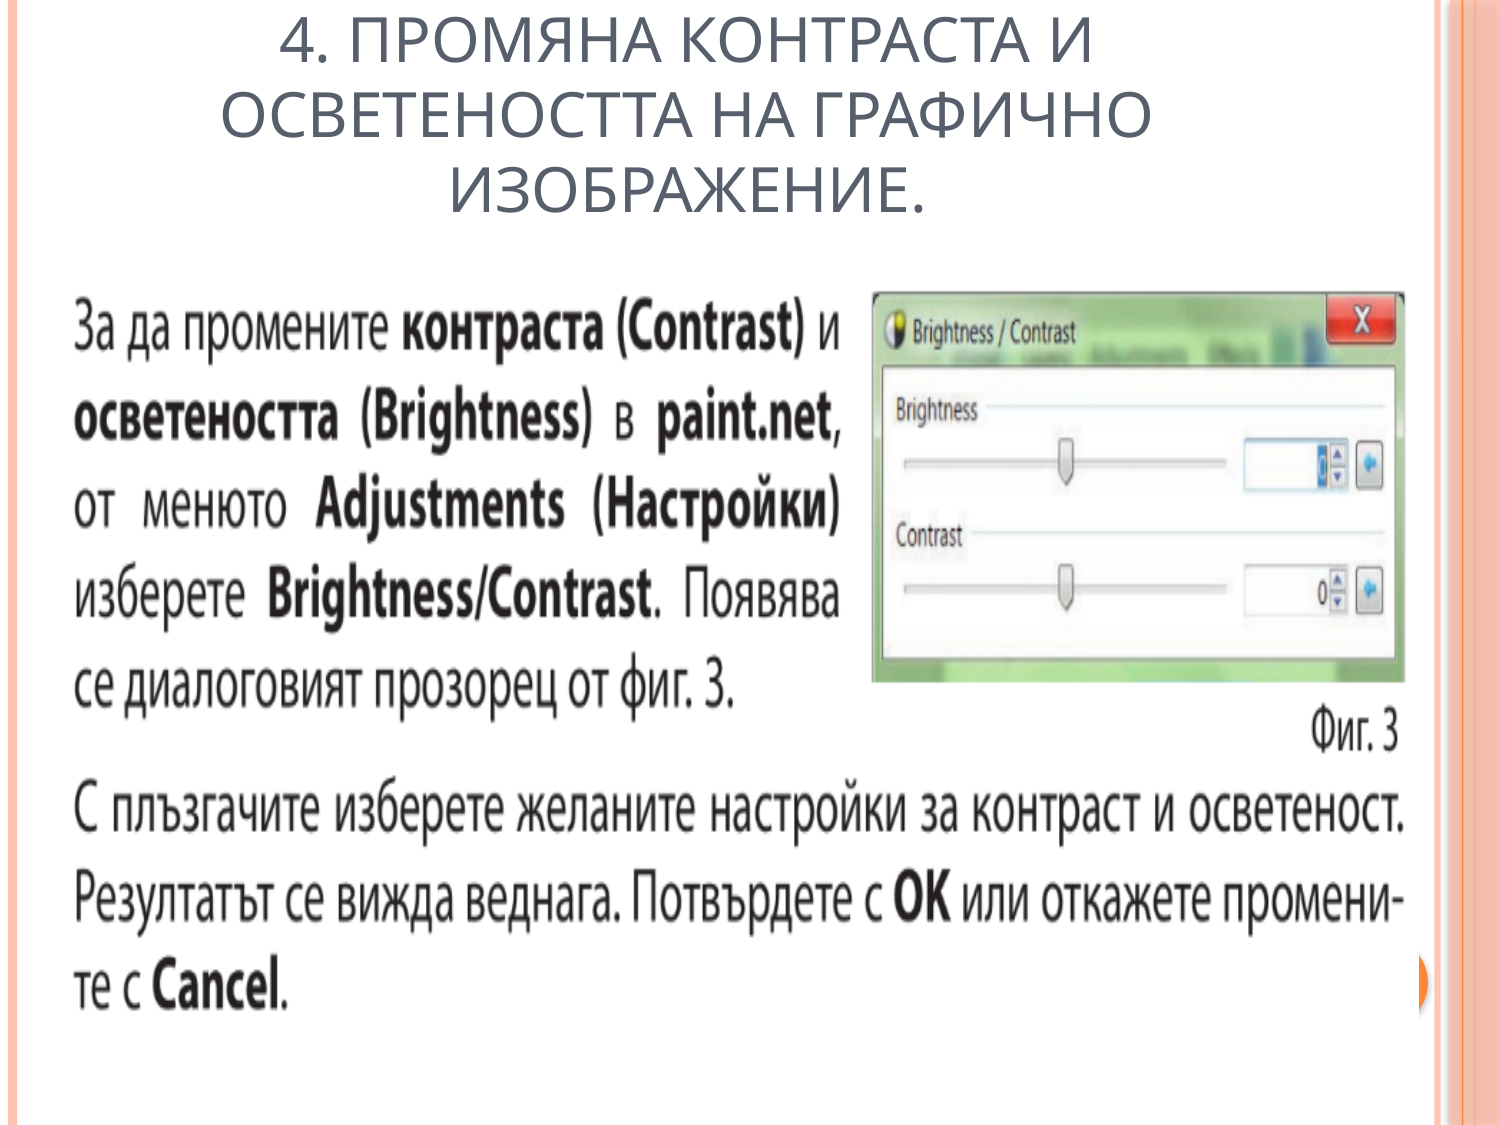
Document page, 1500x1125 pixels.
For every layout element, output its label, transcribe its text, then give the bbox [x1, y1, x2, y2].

title 4. Промяна контраста и осветеността на графично изображение. [75, 45, 1300, 233]
picture [64, 266, 1419, 1060]
